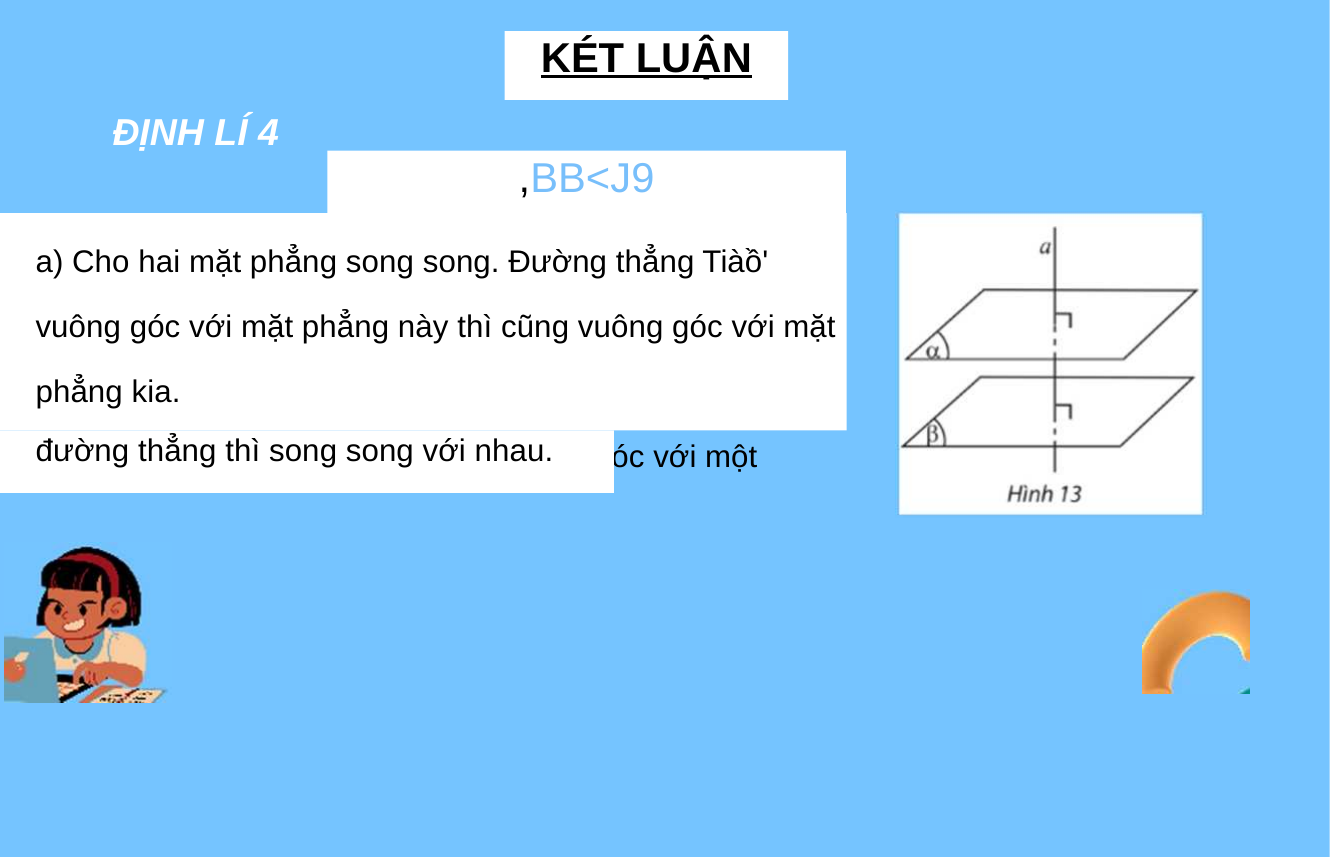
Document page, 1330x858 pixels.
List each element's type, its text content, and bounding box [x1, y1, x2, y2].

picture [895, 209, 1207, 518]
text_box a) Cho hai mặt phẳng song song. Đường thẳng Tiàồ' vuông góc với mặt phẳng này thì cũng vuông góc với mặt phẳng kia. b) Hai mặt phẳng phân biệt cùng vuông góc với một [0, 213, 847, 431]
text_box ,BB<j9 [327, 150, 846, 213]
picture [4, 542, 172, 704]
text_box KÉT LUẬN [504, 31, 789, 100]
picture [1141, 588, 1251, 694]
text_box ĐỊNH LÍ 4 [112, 107, 292, 157]
text_box đường thẳng thì song song với nhau. [0, 430, 614, 493]
